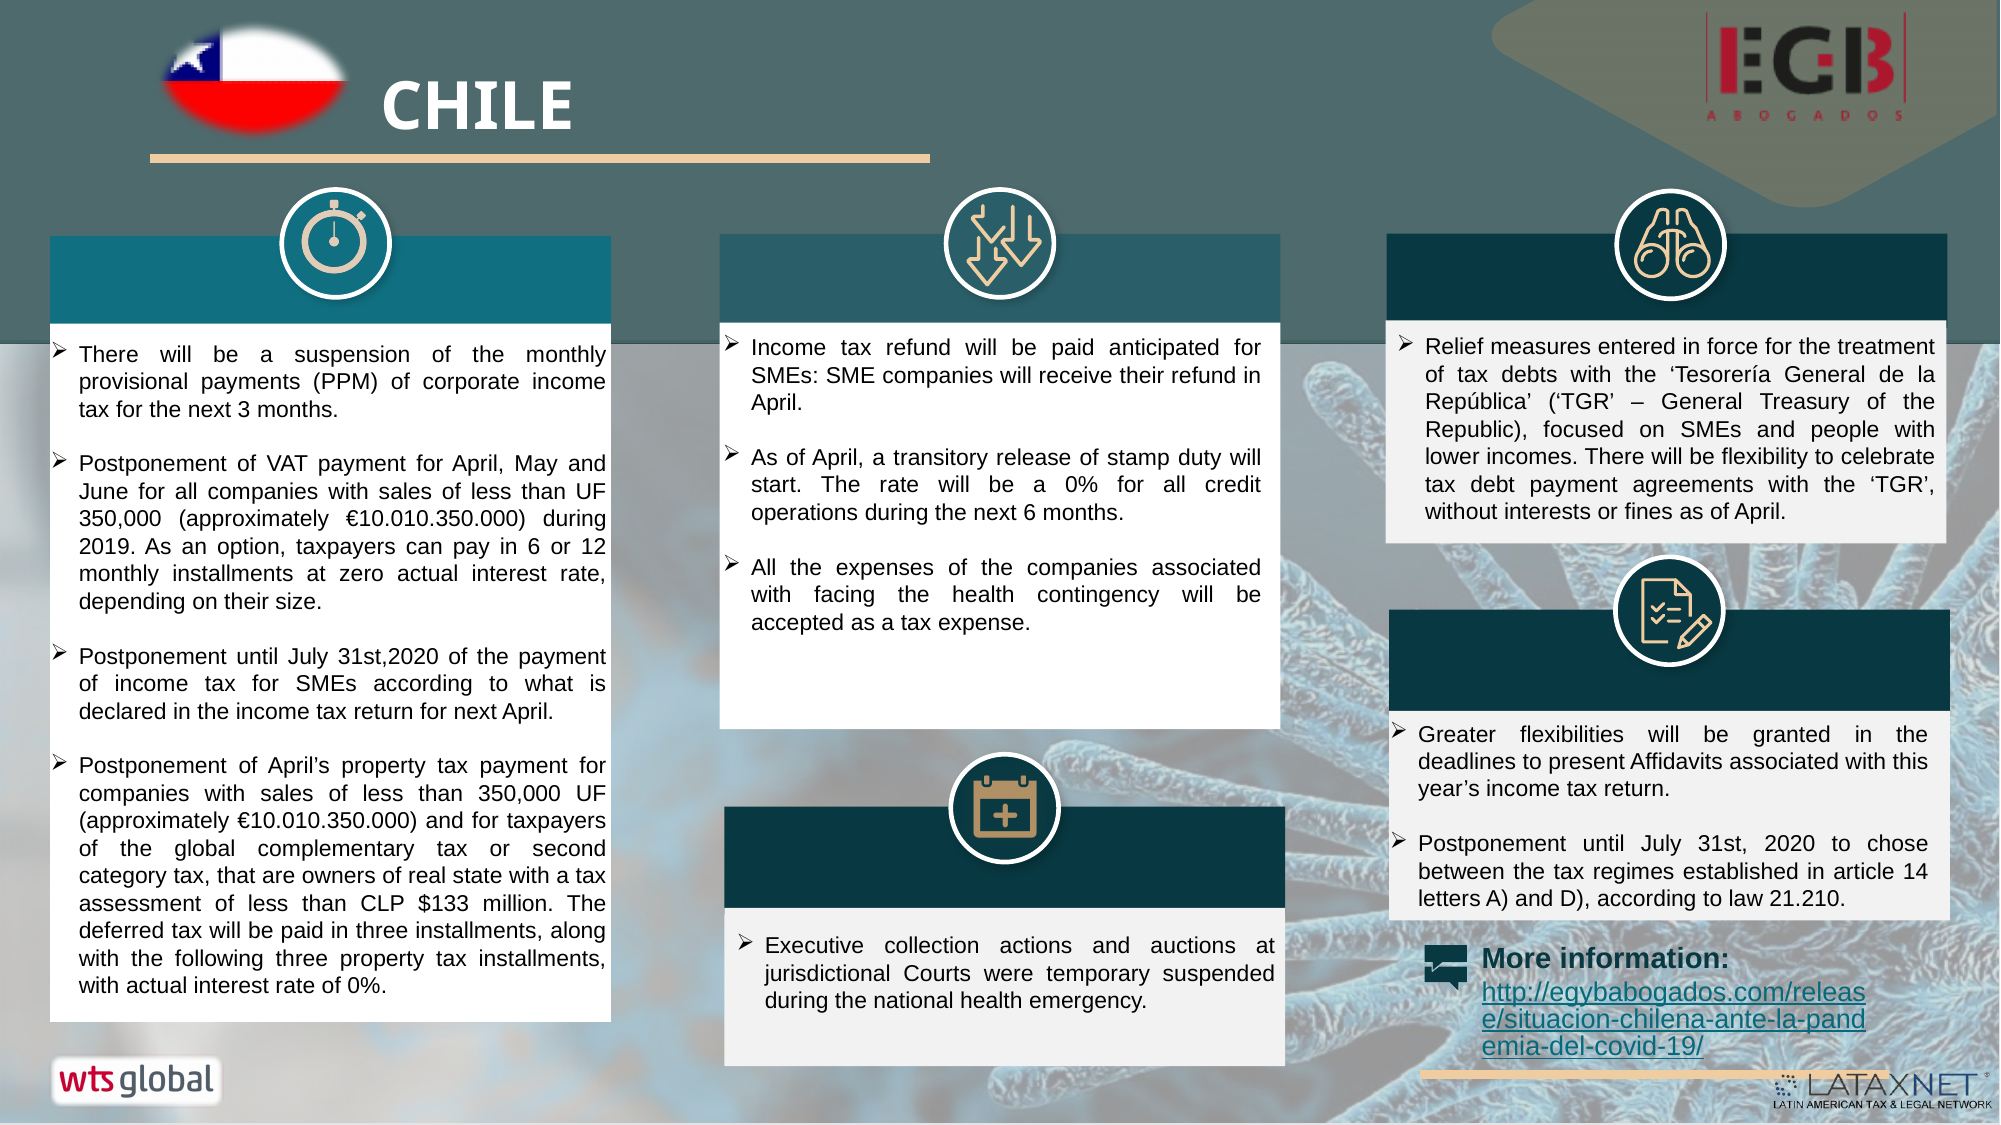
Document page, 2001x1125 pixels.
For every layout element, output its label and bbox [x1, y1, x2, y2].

text_box [1641, 578, 1713, 650]
text_box [49, 235, 611, 1022]
text_box [1633, 207, 1711, 279]
picture [0, 0, 2001, 1125]
text_box [719, 233, 1281, 730]
text_box [1424, 945, 1467, 990]
